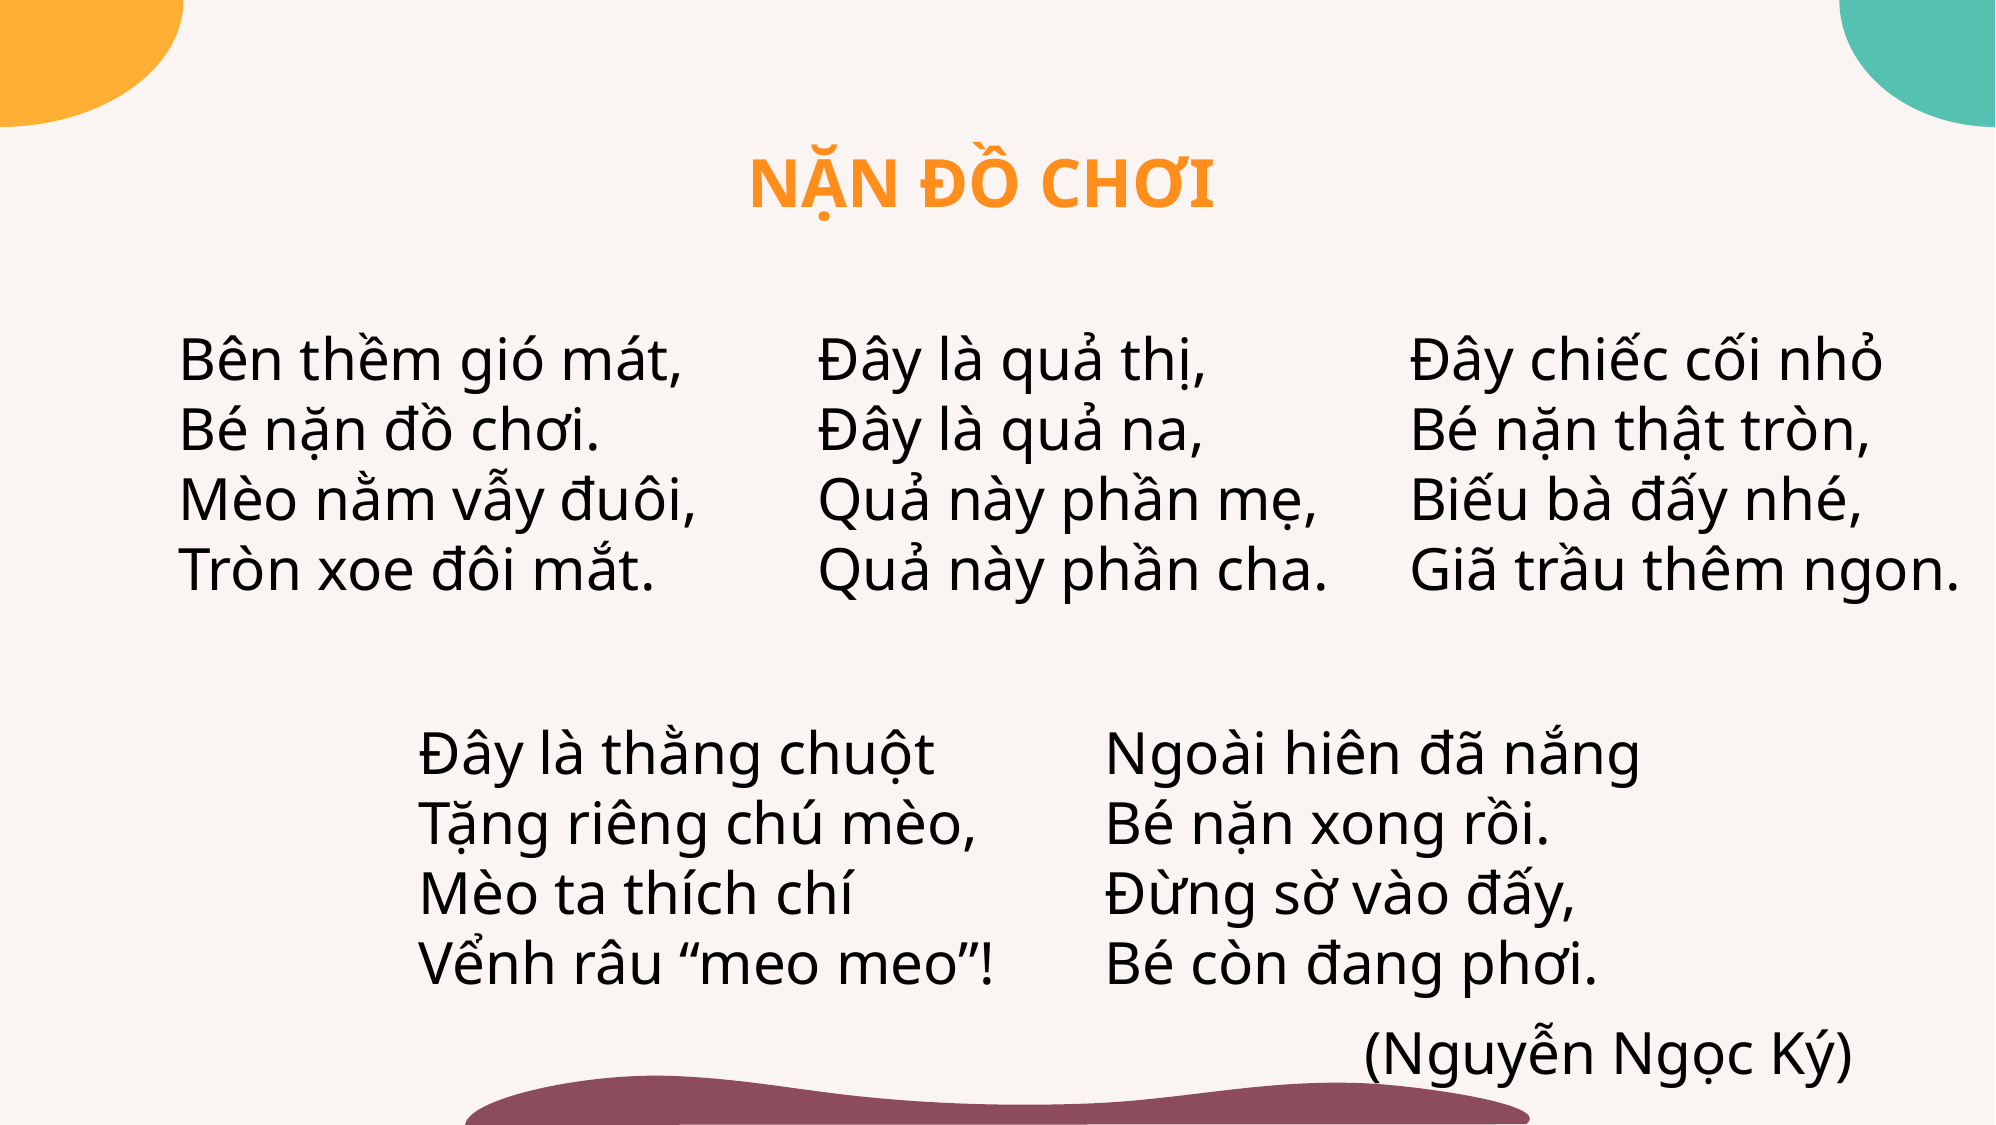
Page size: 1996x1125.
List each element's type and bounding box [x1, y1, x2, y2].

text_box [134, 133, 1996, 1096]
